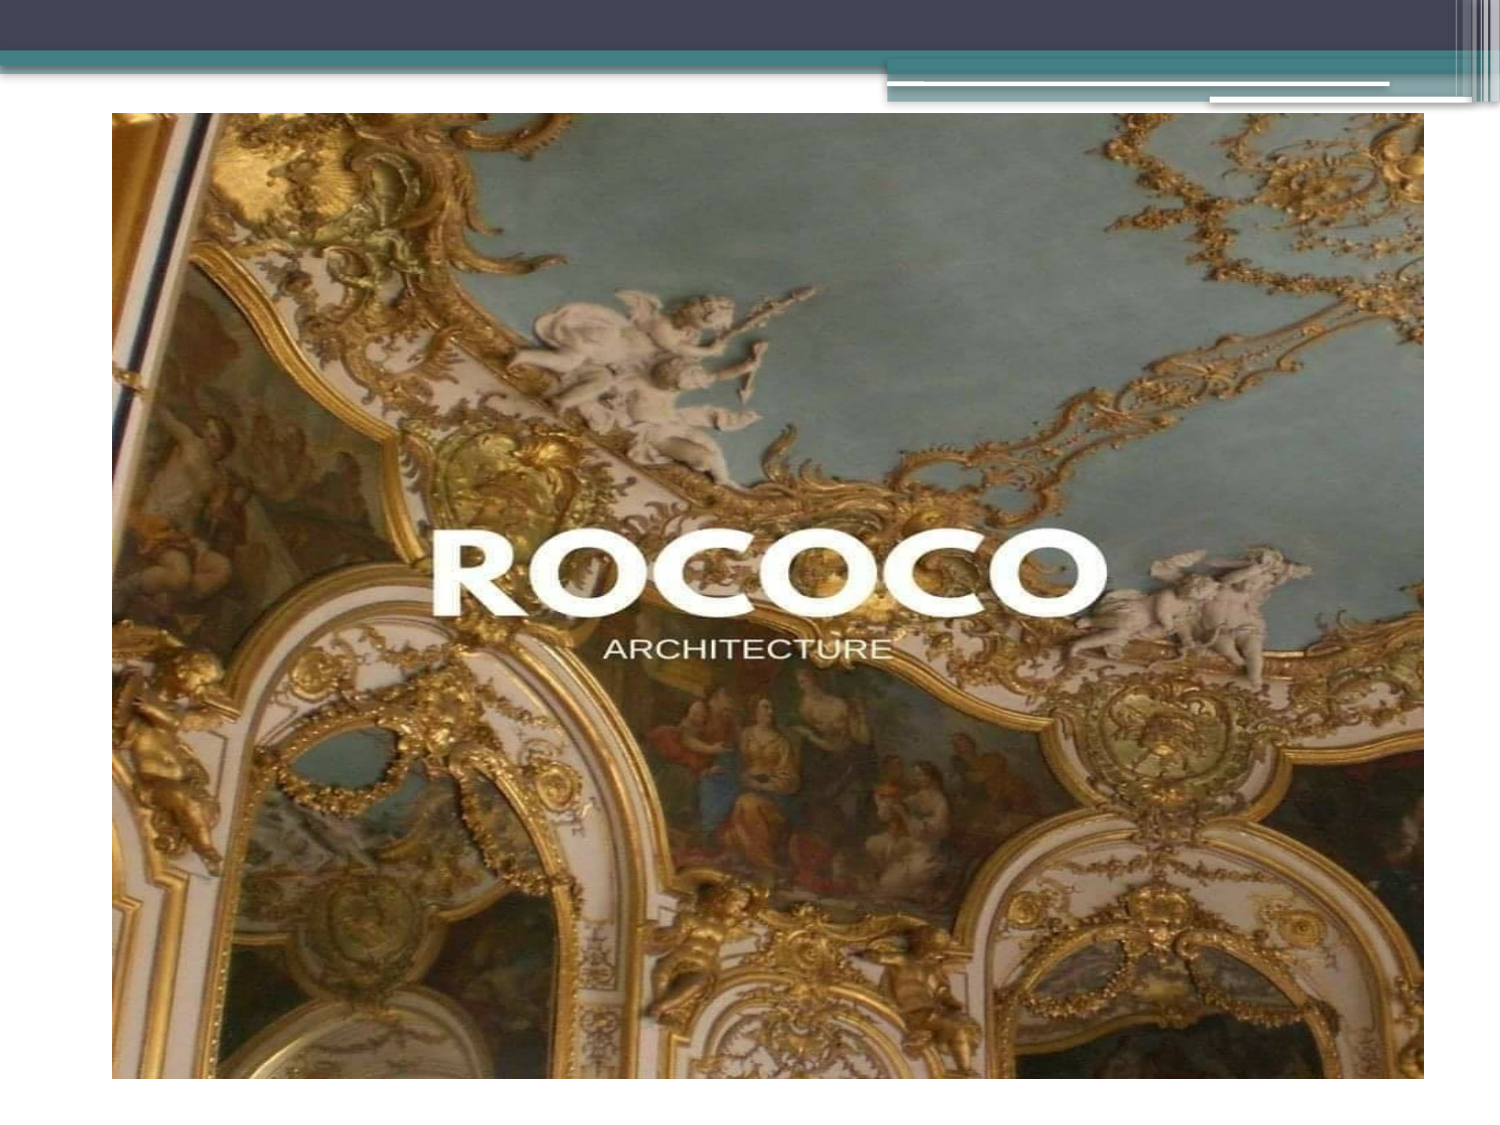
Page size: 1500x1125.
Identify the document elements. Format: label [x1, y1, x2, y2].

list [111, 113, 1424, 1079]
